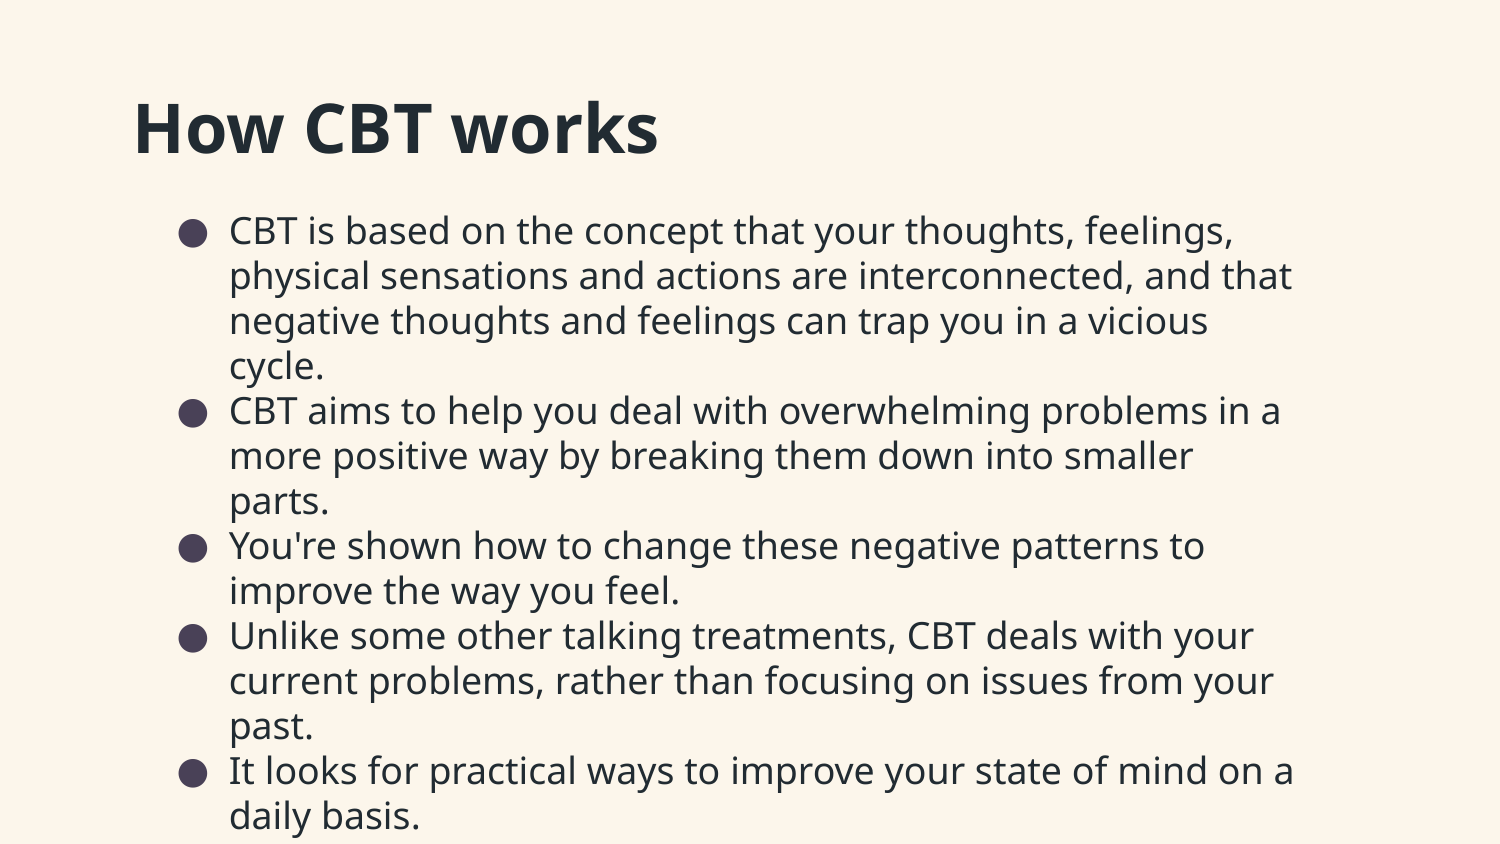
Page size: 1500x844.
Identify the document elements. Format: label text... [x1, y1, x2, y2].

list CBT is based on the concept that your thoughts, feelings, physical sensations and actions are interconnected, and that negative thoughts and feelings can trap you in a vicious cycle. CBT aims to help you deal with overwhelming problems in a more positive way by breaking them down into smaller parts. You're shown how to change these negative patterns to improve the way you feel. Unlike some other talking treatments, CBT deals with your current problems, rather than focusing on issues from your past. It looks for practical ways to improve your state of mind on a daily basis. [138, 191, 1320, 633]
title How CBT works [117, 88, 1383, 164]
